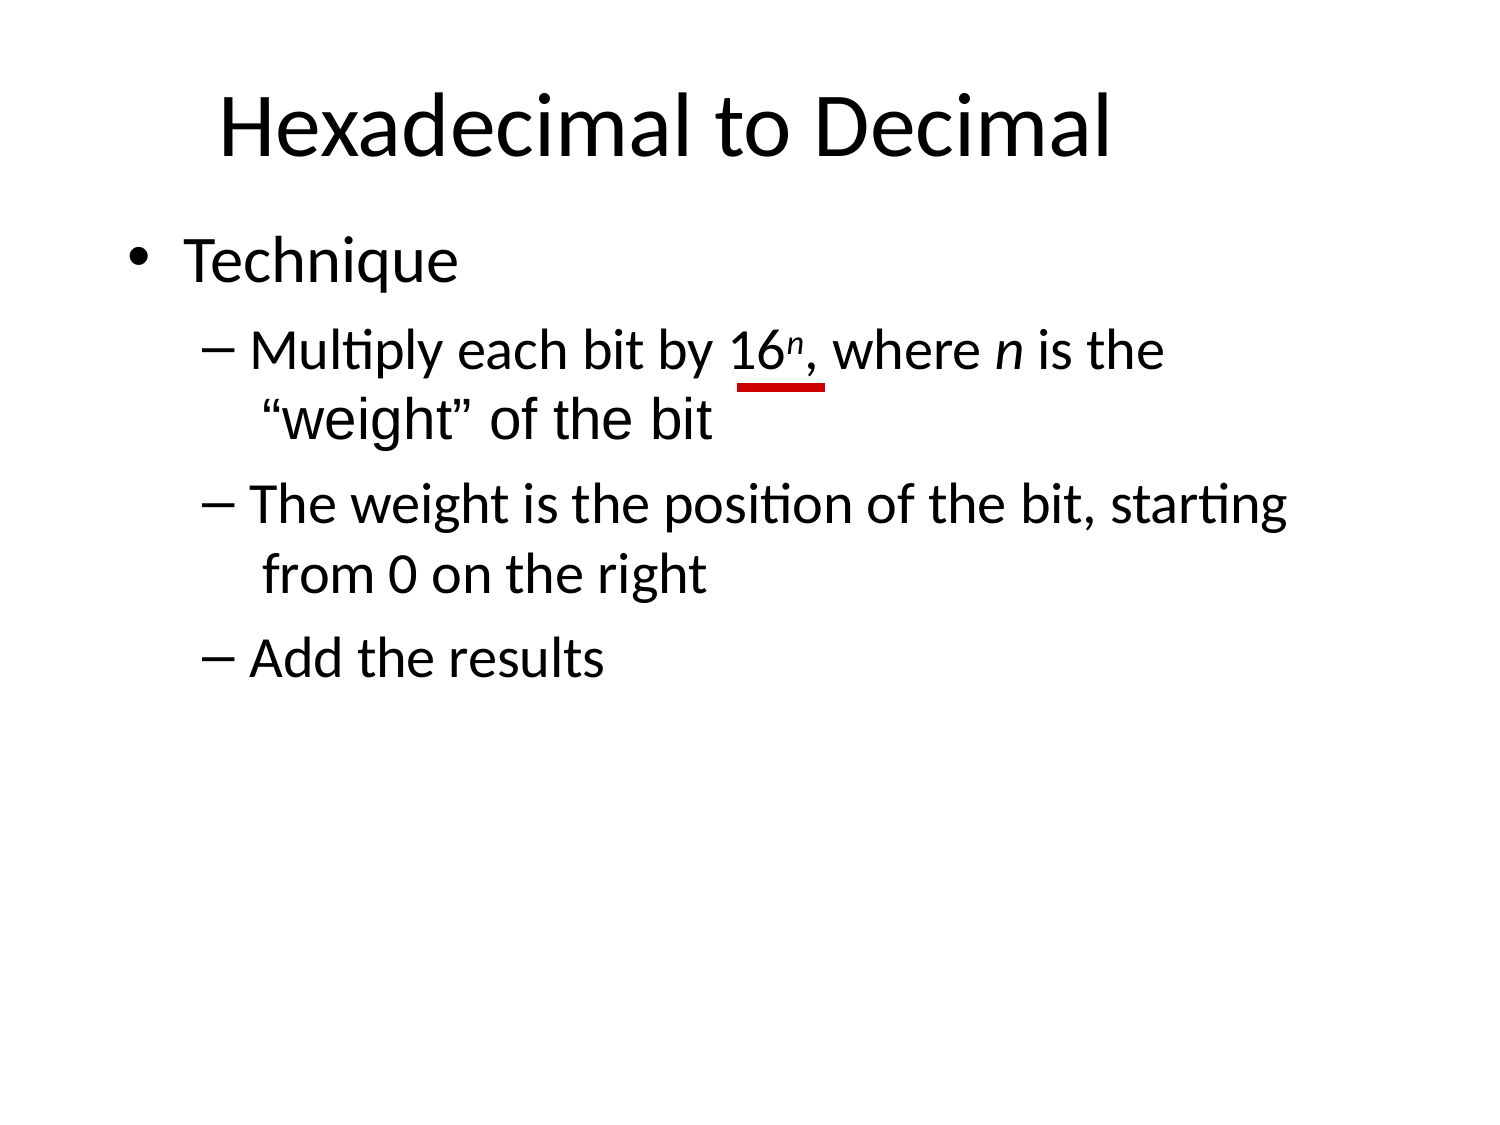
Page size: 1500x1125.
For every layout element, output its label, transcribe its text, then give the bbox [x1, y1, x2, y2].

text_box Technique Multiply each bit by 16n, where n is the “weight” of the bit The weight is the position of the bit, starting from 0 on the right Add the results [119, 197, 1303, 690]
title Hexadecimal to Decimal [216, 62, 1206, 197]
